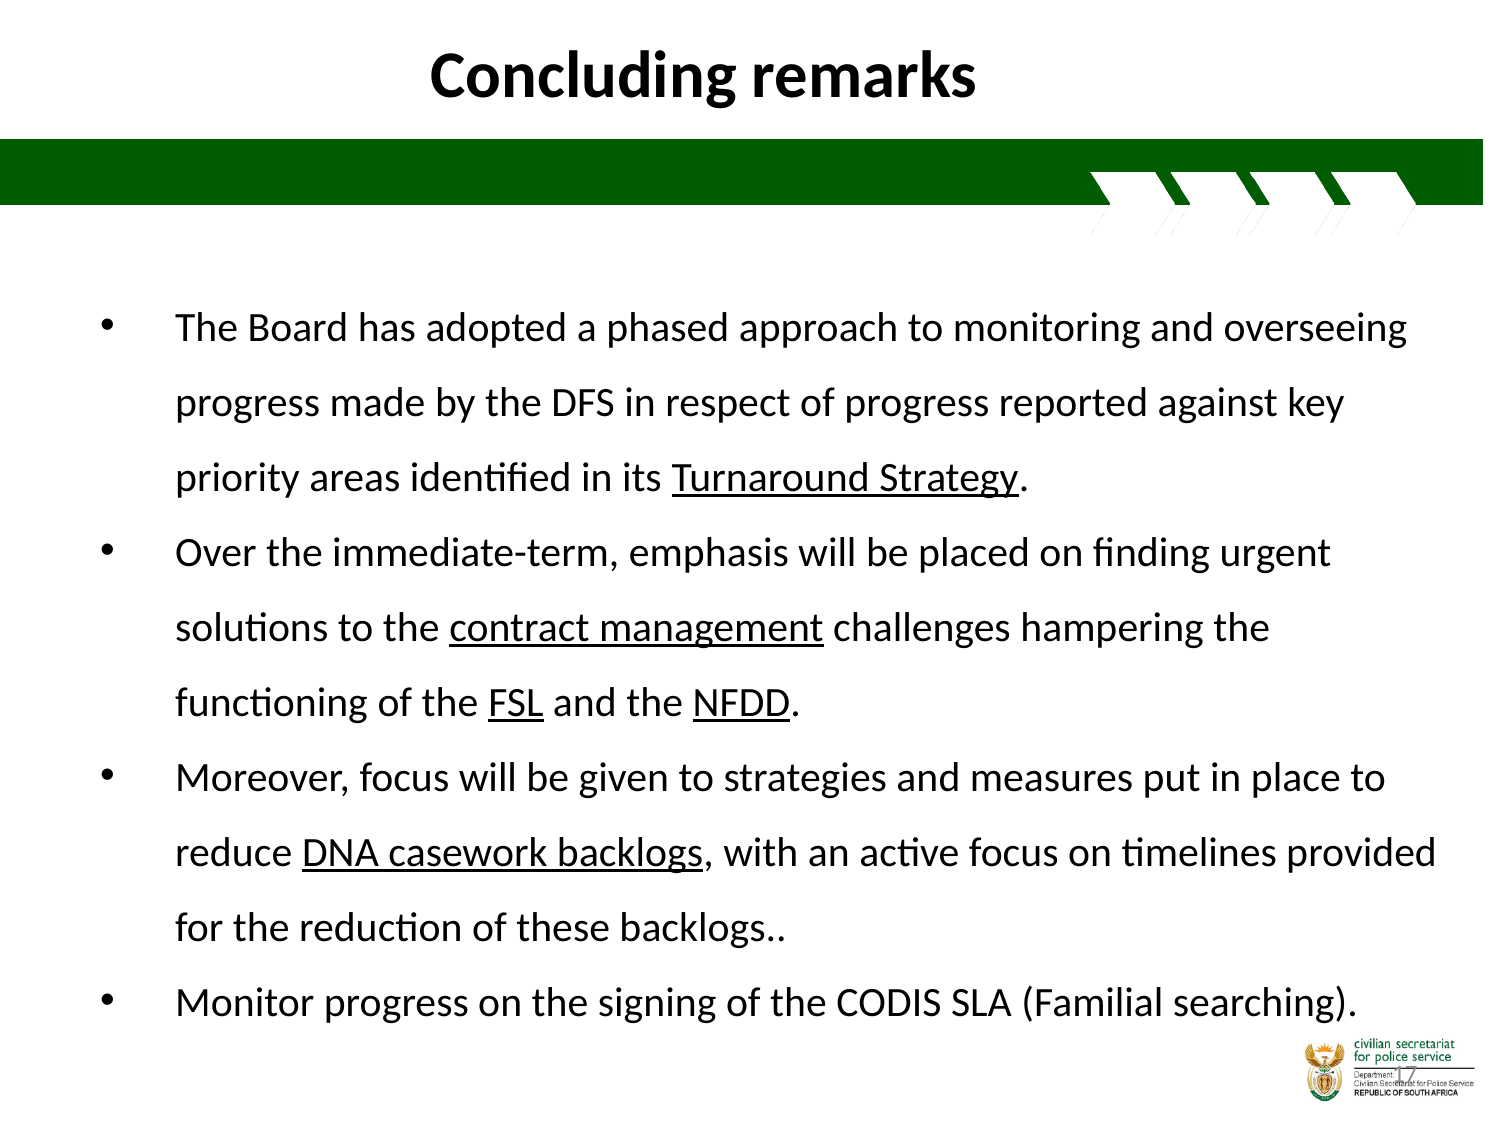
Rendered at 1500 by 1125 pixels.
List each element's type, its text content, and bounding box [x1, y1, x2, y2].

text_box Concluding remarks [32, 23, 1496, 119]
picture [0, 139, 1483, 235]
text_box The Board has adopted a phased approach to monitoring and overseeing progress made by the DFS in respect of progress reported against key priority areas identified in its Turnaround Strategy. Over the immediate-term, emphasis will be placed on finding urgent solutions to the contract management challenges hampering the functioning of the FSL and the NFDD. Moreover, focus will be given to strategies and measures put in place to reduce DNA casework backlogs, with an active focus on timelines provided for the reduction of these backlogs.. Monitor progress on the signing of the CODIS SLA (Familial searching). [32, 267, 1447, 1032]
picture [1293, 1034, 1484, 1111]
